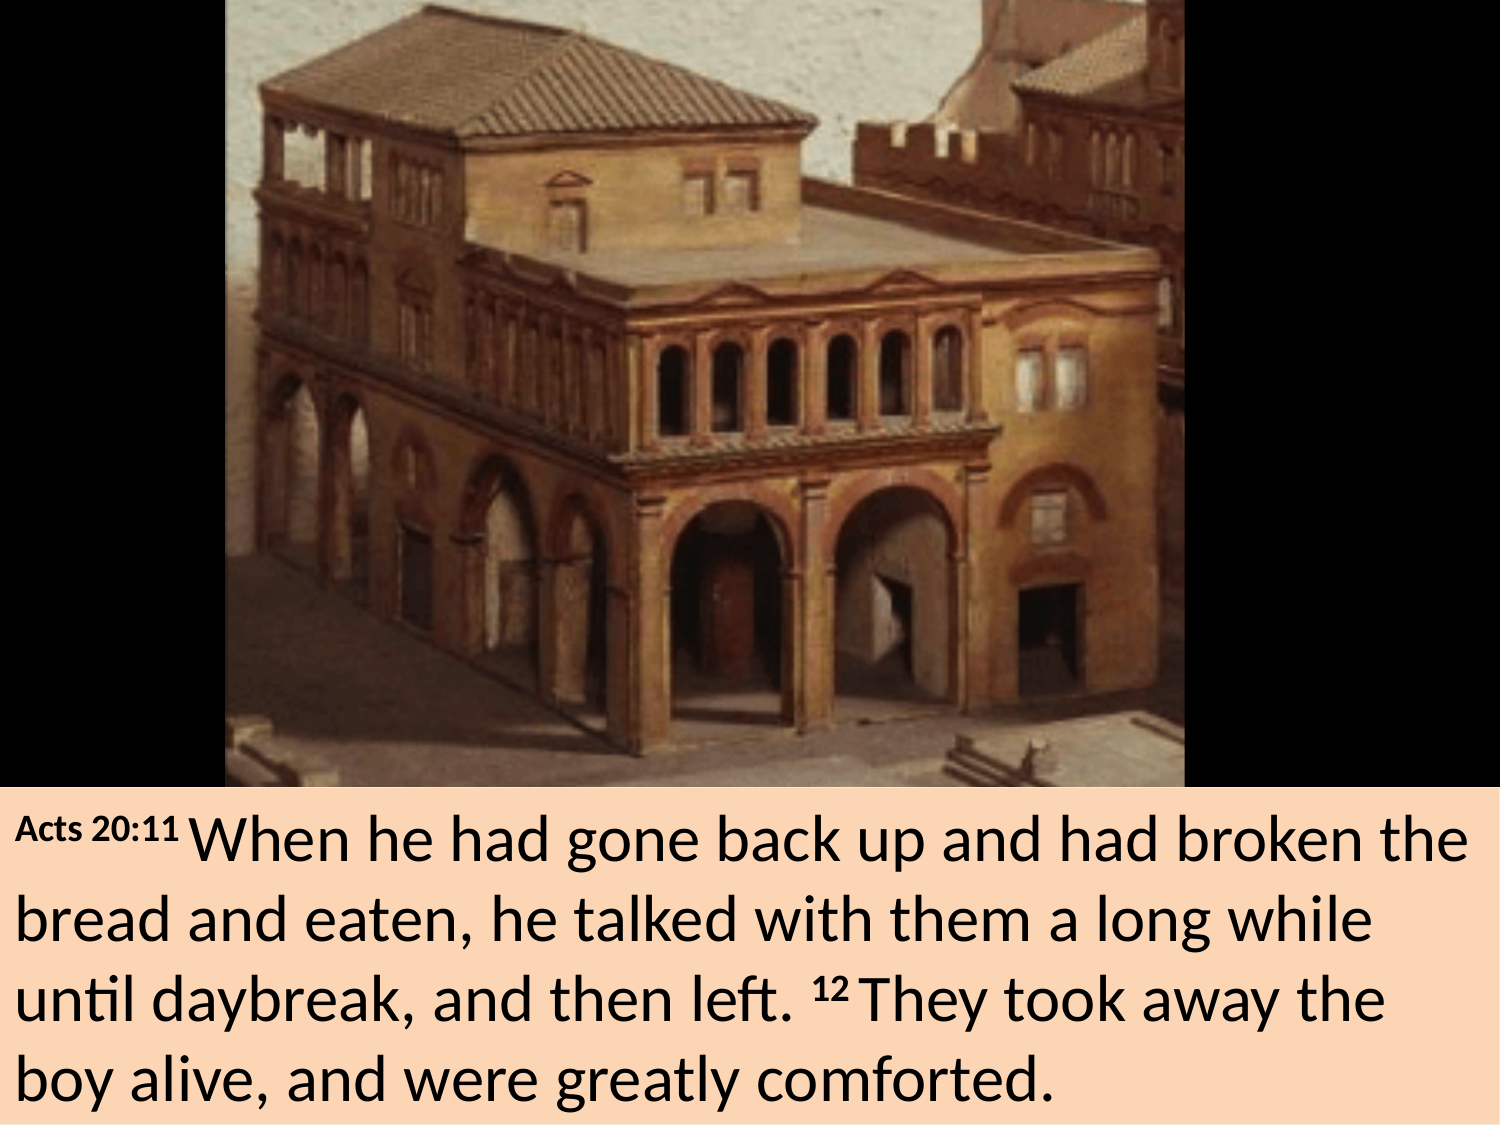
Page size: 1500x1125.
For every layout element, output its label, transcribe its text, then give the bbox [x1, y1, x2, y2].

picture [224, 0, 1185, 803]
text_box Acts 20:11 When he had gone back up and had broken the bread and eaten, he talked with them a long while until daybreak, and then left. 12 They took away the boy alive, and were greatly comforted. [0, 787, 1500, 1125]
